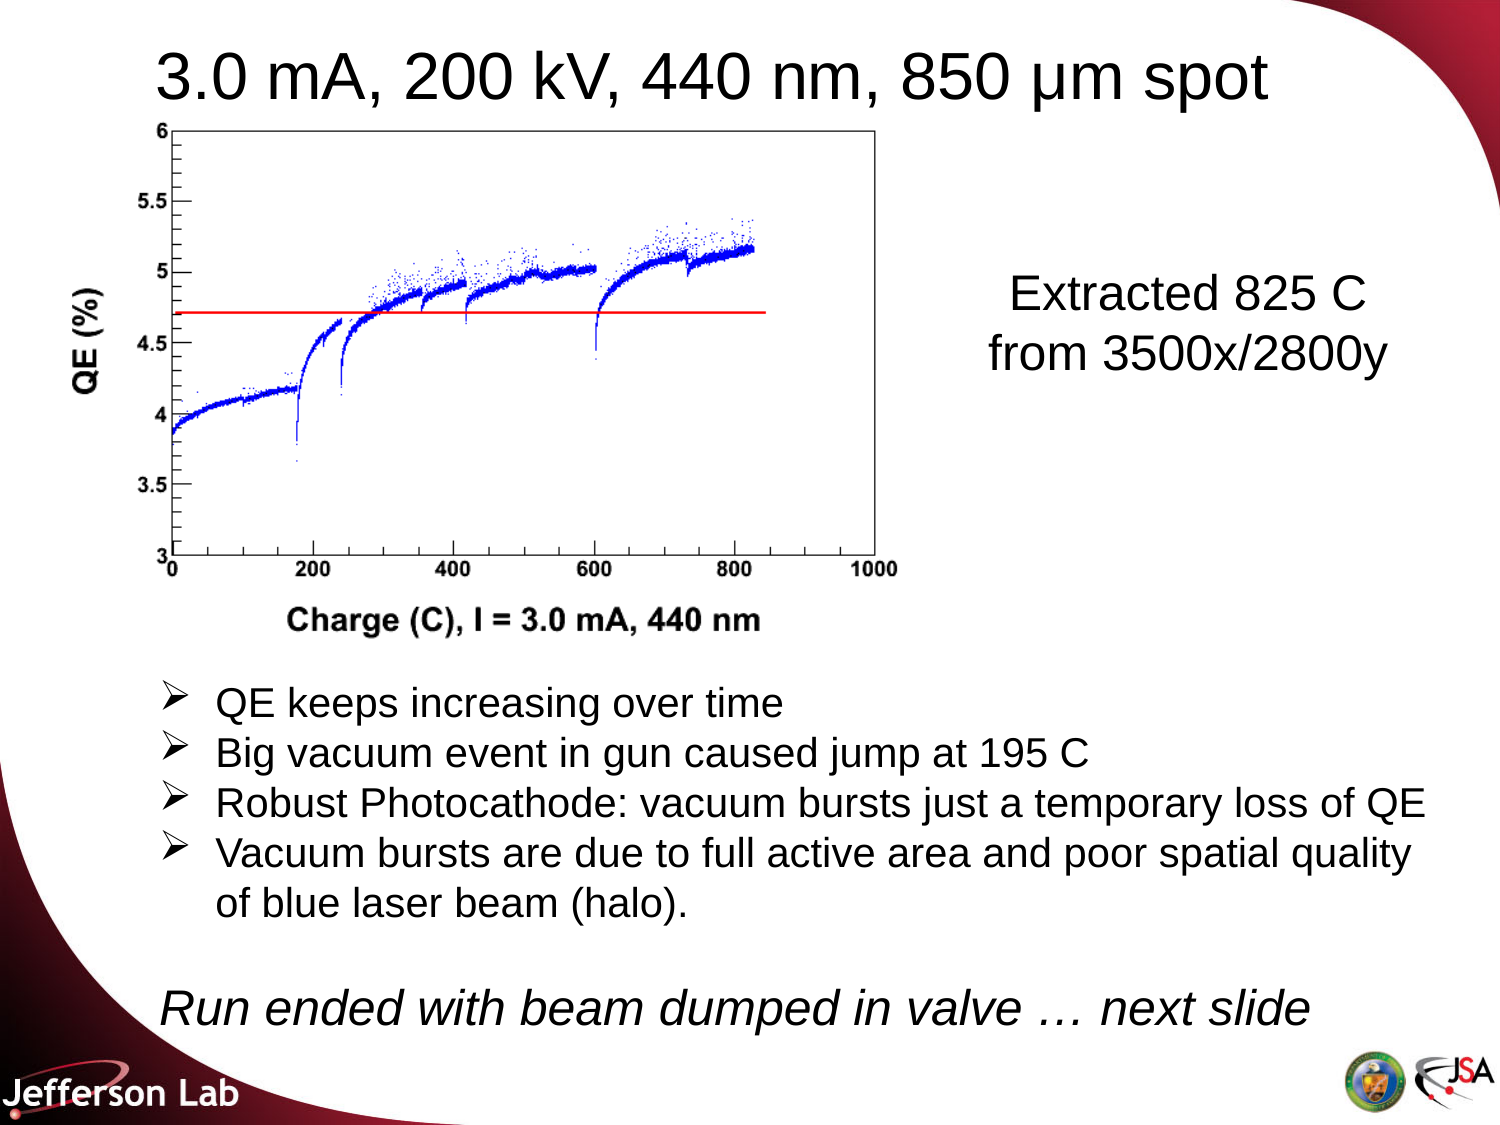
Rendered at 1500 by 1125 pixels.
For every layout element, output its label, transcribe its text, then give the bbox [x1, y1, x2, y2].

picture [0, 0, 1500, 1125]
text_box 3.0 mA, 200 kV, 440 nm, 850 μm spot [43, 25, 1382, 121]
text_box QE keeps increasing over time Big vacuum event in gun caused jump at 195 C Robust Photocathode: vacuum bursts just a temporary loss of QE Vacuum bursts are due to full active area and poor spatial quality of blue laser beam (halo). Run ended with beam dumped in valve … next slide [144, 667, 1454, 1043]
text_box Extracted 825 C from 3500x/2800y [951, 253, 1425, 388]
